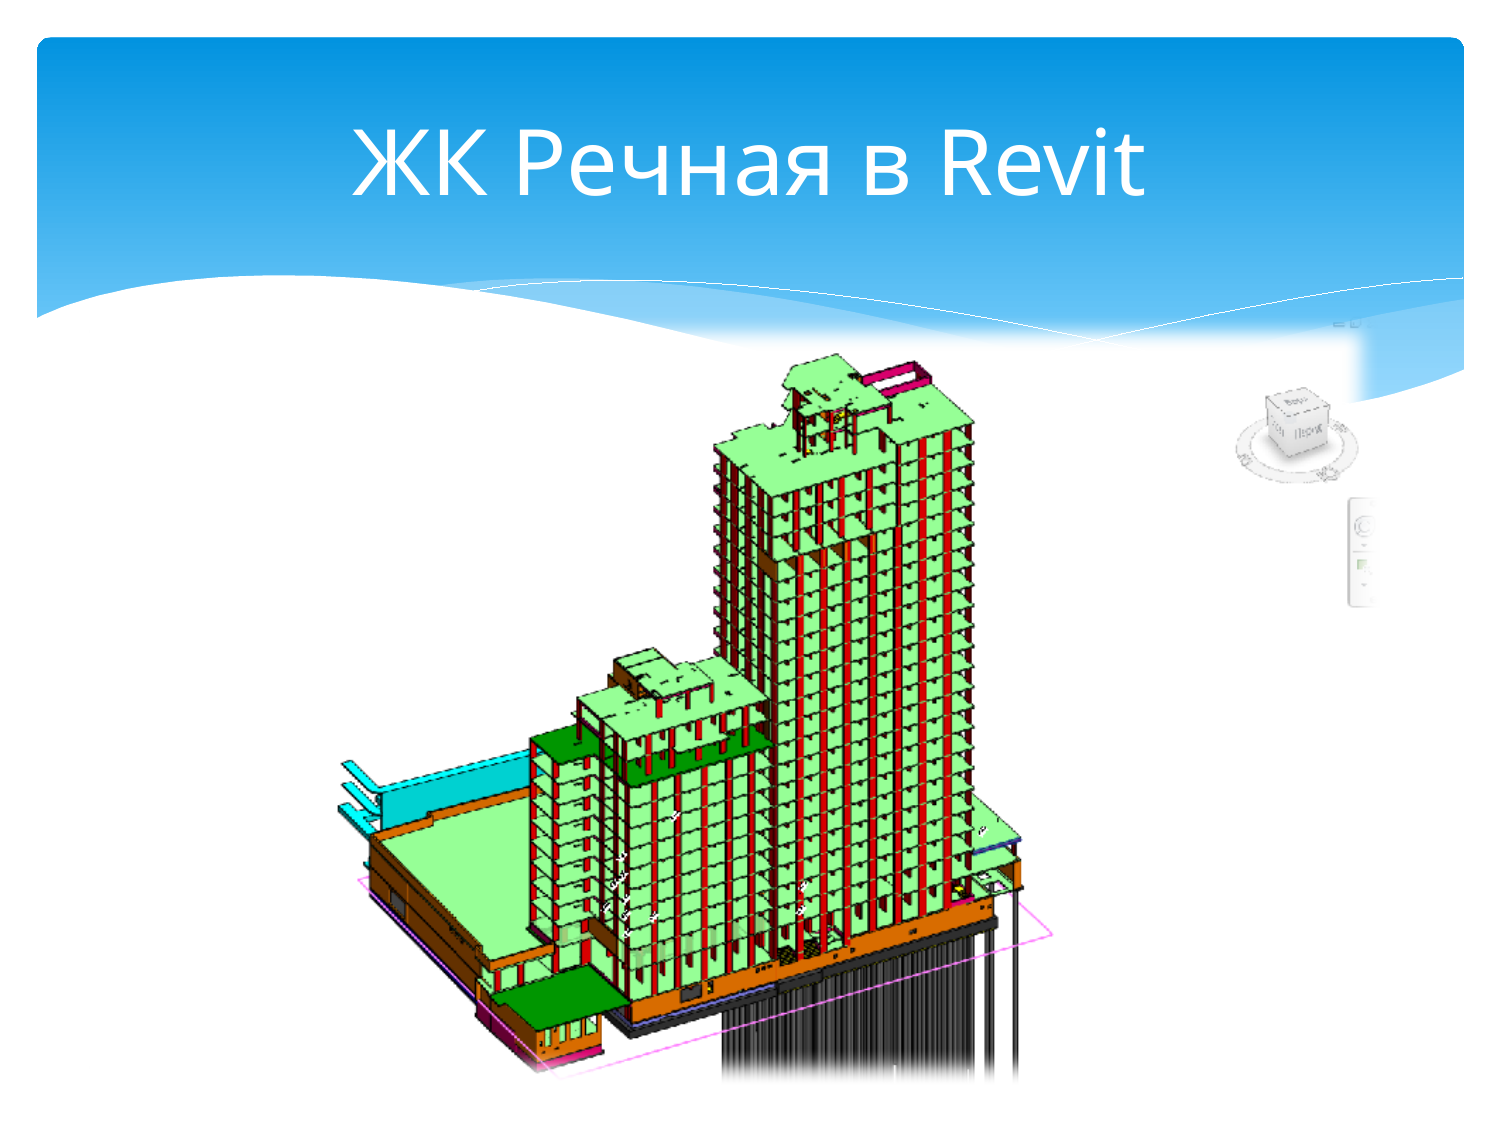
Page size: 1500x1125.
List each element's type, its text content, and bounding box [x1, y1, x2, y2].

picture [88, 314, 1380, 1085]
title ЖК Речная в Revit [75, 55, 1425, 261]
